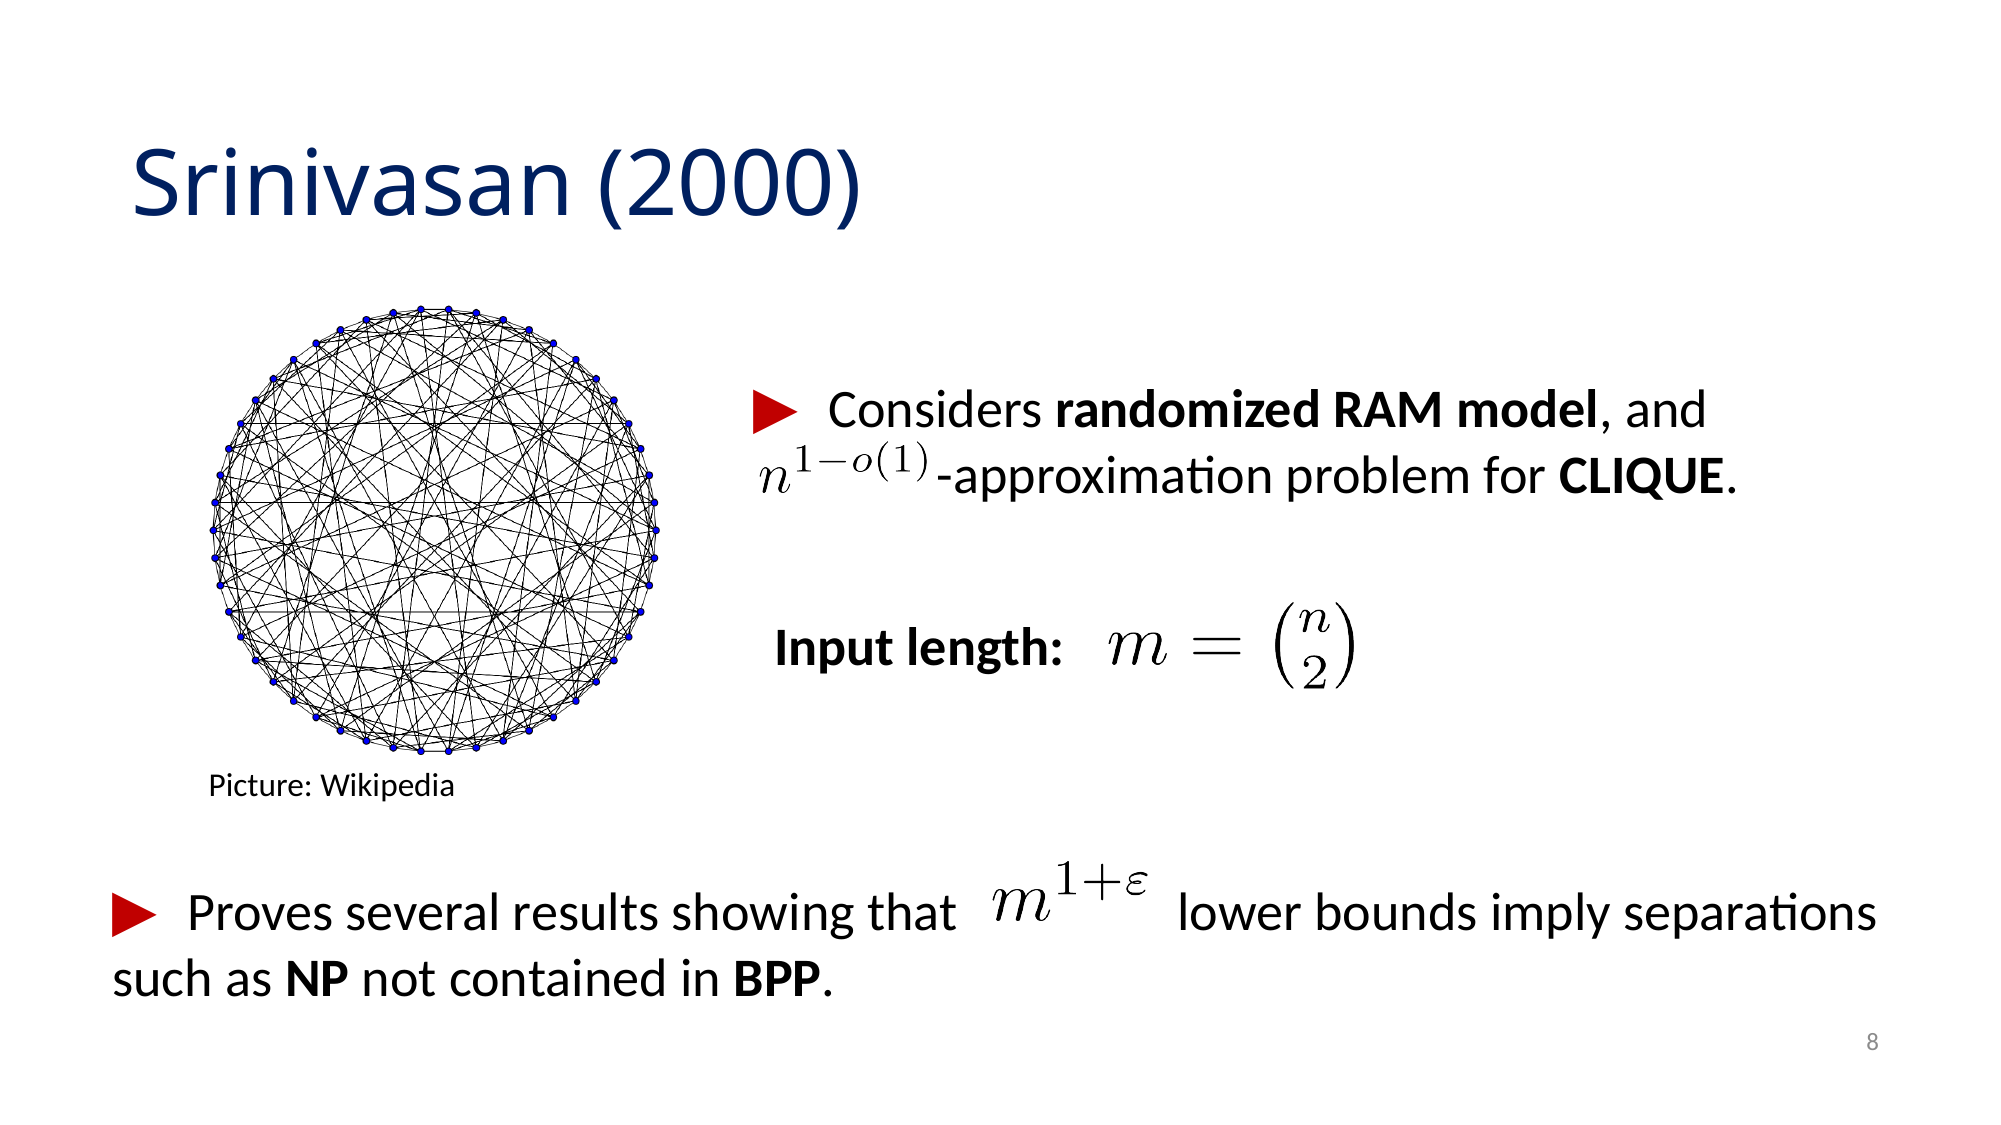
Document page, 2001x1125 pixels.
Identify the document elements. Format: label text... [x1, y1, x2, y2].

picture [1108, 602, 1354, 689]
picture [992, 861, 1148, 921]
picture [209, 305, 660, 756]
slide_number 8 [1444, 1010, 1895, 1071]
text_box Input length: [759, 604, 1098, 684]
picture [759, 441, 927, 493]
text_box ▶ Considers randomized RAM model, and -approximation problem for CLIQUE. [738, 361, 1830, 512]
title Srinivasan (2000) [116, 76, 1842, 294]
text_box ▶ Proves several results showing that lower bounds imply separations such as NP not contained in BPP. [97, 865, 1966, 1015]
text_box Picture: Wikipedia [193, 755, 538, 811]
